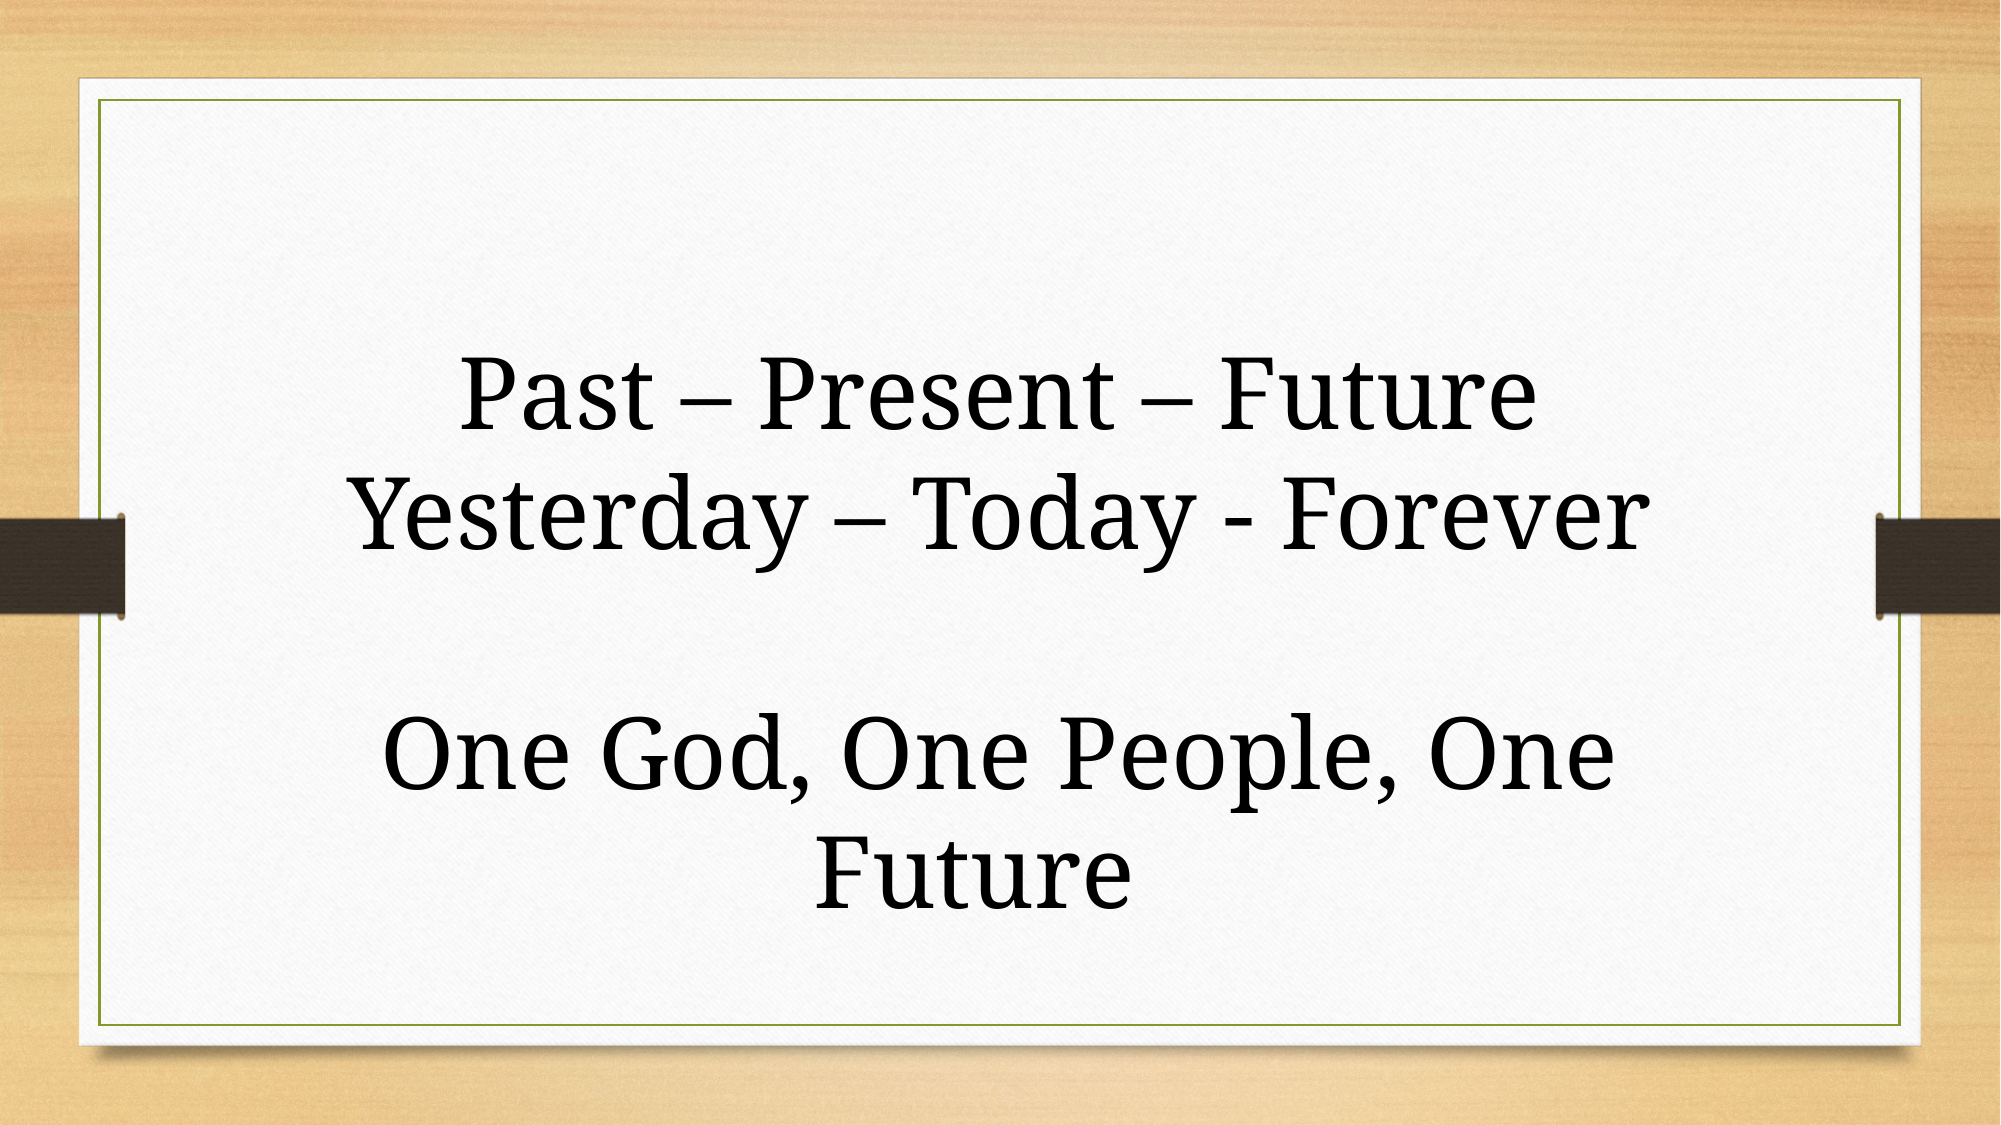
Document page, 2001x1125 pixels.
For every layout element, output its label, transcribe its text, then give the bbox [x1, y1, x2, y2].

picture [0, 0, 2001, 1125]
text_box Past – Present – Future Yesterday – Today - Forever One God, One People, One Future [266, 201, 1734, 937]
